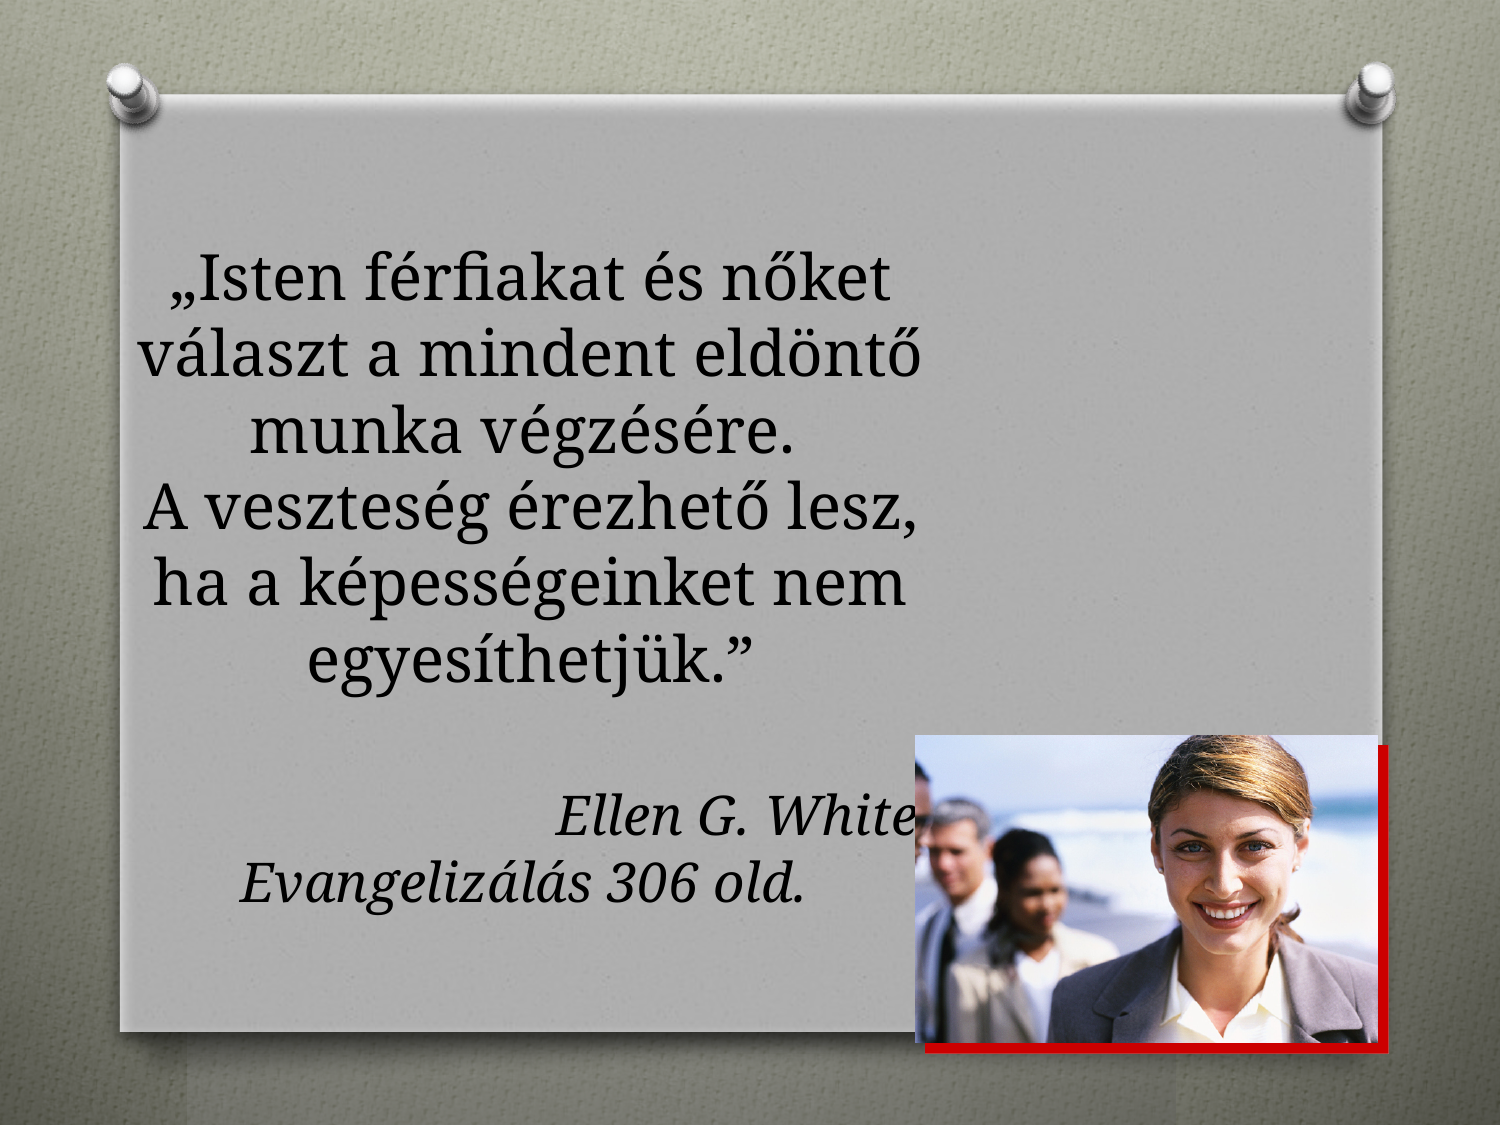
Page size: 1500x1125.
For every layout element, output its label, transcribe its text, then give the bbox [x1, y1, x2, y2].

picture [1317, 35, 1439, 156]
picture [915, 734, 1379, 1044]
title „Isten férfiakat és nőket választ a mindent eldöntő munka végzésére. A veszteség érezhető lesz, ha a képességeinket nem egyesíthetjük.” Ellen G. White: Evangelizálás 306 old. [112, 196, 950, 997]
picture [75, 29, 198, 153]
